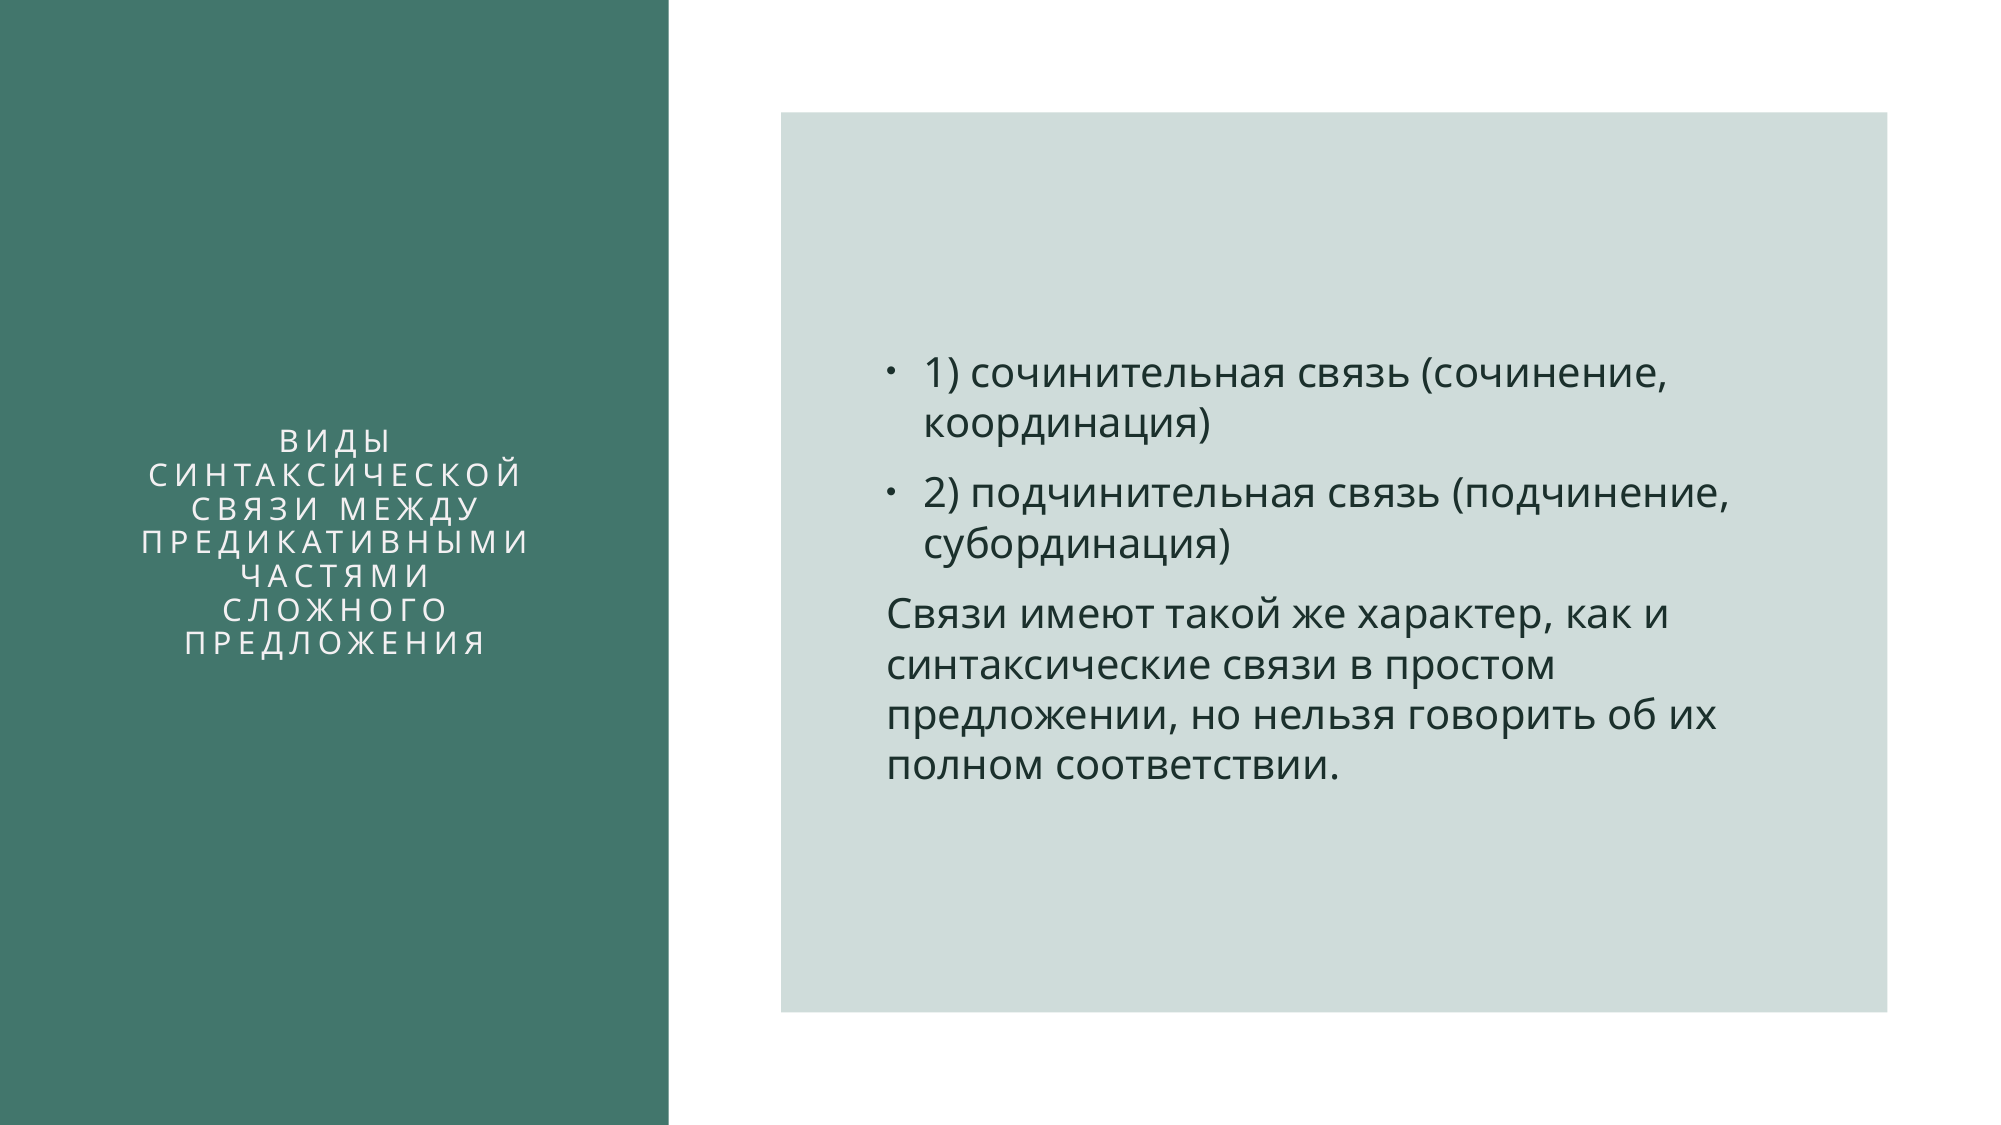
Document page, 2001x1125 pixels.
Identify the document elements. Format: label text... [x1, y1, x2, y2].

list 1) сочинительная связь (сочинение, координация) 2) подчинительная связь (подчинение, субординация) Связи имеют такой же характер, как и синтаксические связи в простом предложении, но нельзя говорить об их полном соответствии. [871, 208, 1795, 925]
text_box [780, 111, 1888, 1013]
text_box [670, 0, 2000, 1125]
title Виды синтаксической связи между предикативными частями сложного предложения [112, 224, 563, 900]
text_box [0, 0, 670, 1125]
